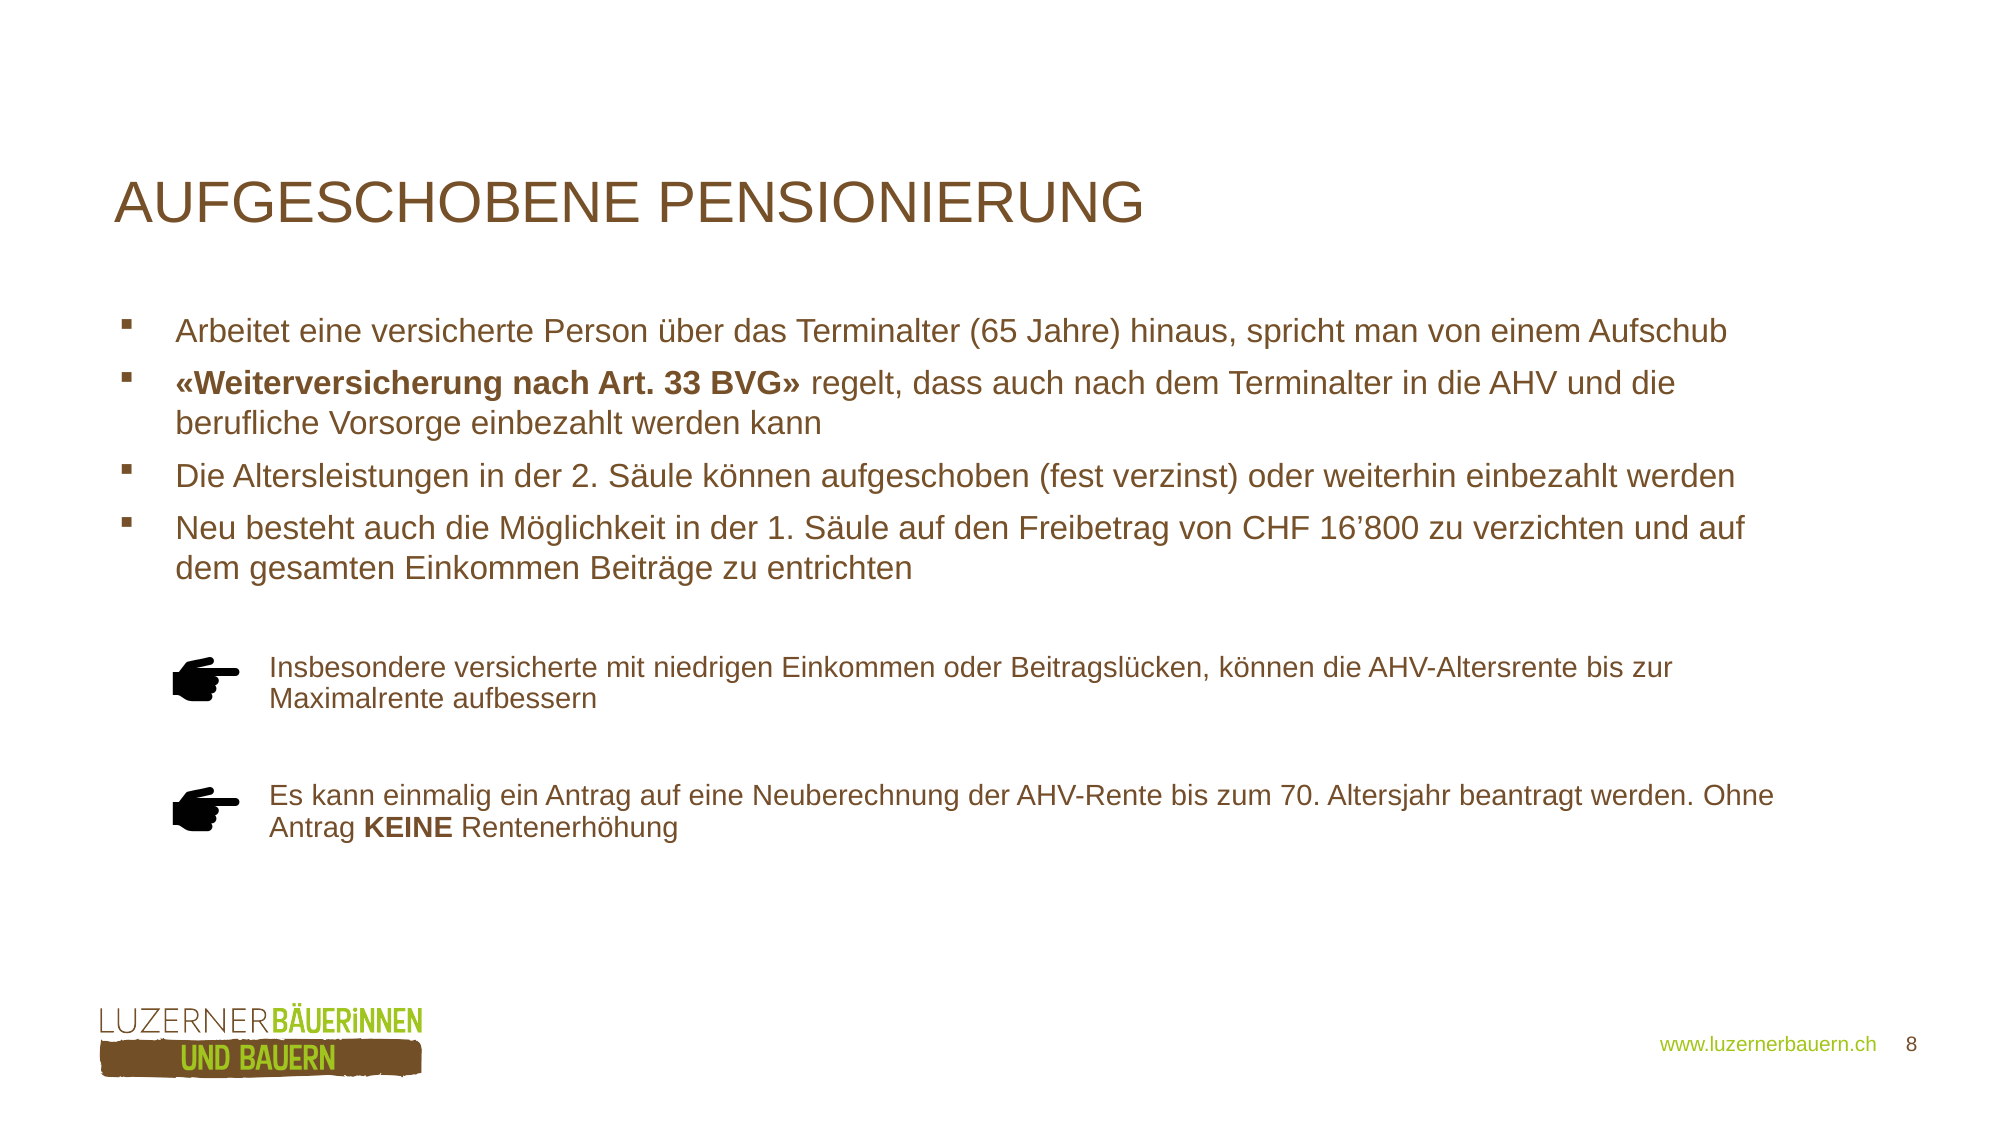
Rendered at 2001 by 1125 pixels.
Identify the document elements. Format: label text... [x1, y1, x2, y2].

picture [83, 995, 434, 1090]
slide_number www.luzernerbauern.ch 8 [1482, 1012, 1933, 1073]
list Arbeitet eine versicherte Person über das Terminalter (65 Jahre) hinaus, spricht man von einem Aufschub «Weiterversicherung nach Art. 33 BVG» regelt, dass auch nach dem Terminalter in die AHV und die berufliche Vorsorge einbezahlt werden kann Die Altersleistungen in der 2. Säule können aufgeschoben (fest verzinst) oder weiterhin einbezahlt werden Neu besteht auch die Möglichkeit in der 1. Säule auf den Freibetrag von CHF 16’800 zu verzichten und auf dem gesamten Einkommen Beiträge zu entrichten Insbesondere versicherte mit niedrigen Einkommen oder Beitragslücken, können die AHV-Altersrente bis zur Maximalrente aufbessern Es kann einmalig ein Antrag auf eine Neuberechnung der AHV-Rente bis zum 70. Altersjahr beantragt werden. Ohne Antrag KEINE Rentenerhöhung [104, 301, 1821, 973]
picture [168, 771, 244, 847]
title aufgeschobene Pensionierung [99, 151, 1431, 248]
picture [168, 641, 244, 717]
